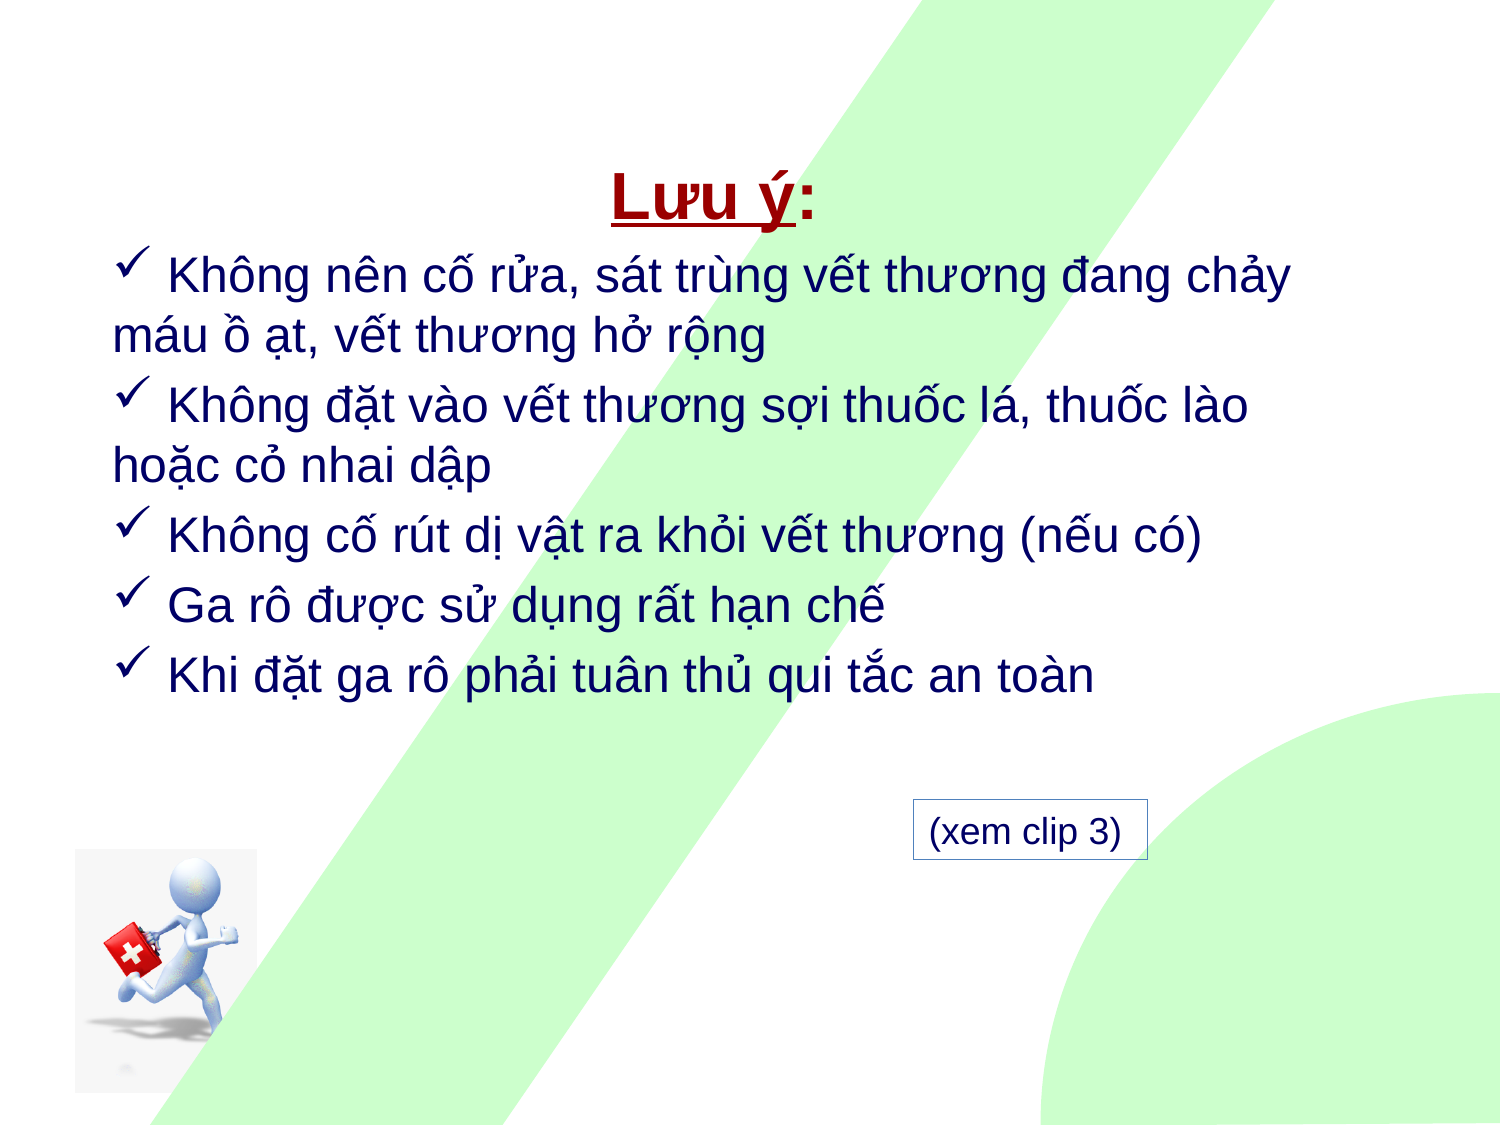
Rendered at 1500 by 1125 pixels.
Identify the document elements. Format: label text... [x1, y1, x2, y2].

text_box [820, 0, 1277, 145]
text_box (xem clip 3) [913, 799, 1148, 860]
text_box Lưu ý: Không nên cố rửa, sát trùng vết thương đang chảy máu ồ ạt, vết thương hở rộng Không đặt vào vết thương sợi thuốc lá, thuốc lào hoặc cỏ nhai dập Không cố rút dị vật ra khỏi vết thương (nếu có) Ga rô được sử dụng rất hạn chế Khi đặt ga rô phải tuân thủ qui tắc an toàn [97, 145, 1350, 763]
picture [75, 849, 257, 1093]
text_box [1038, 690, 1500, 1125]
text_box [148, 763, 754, 1125]
